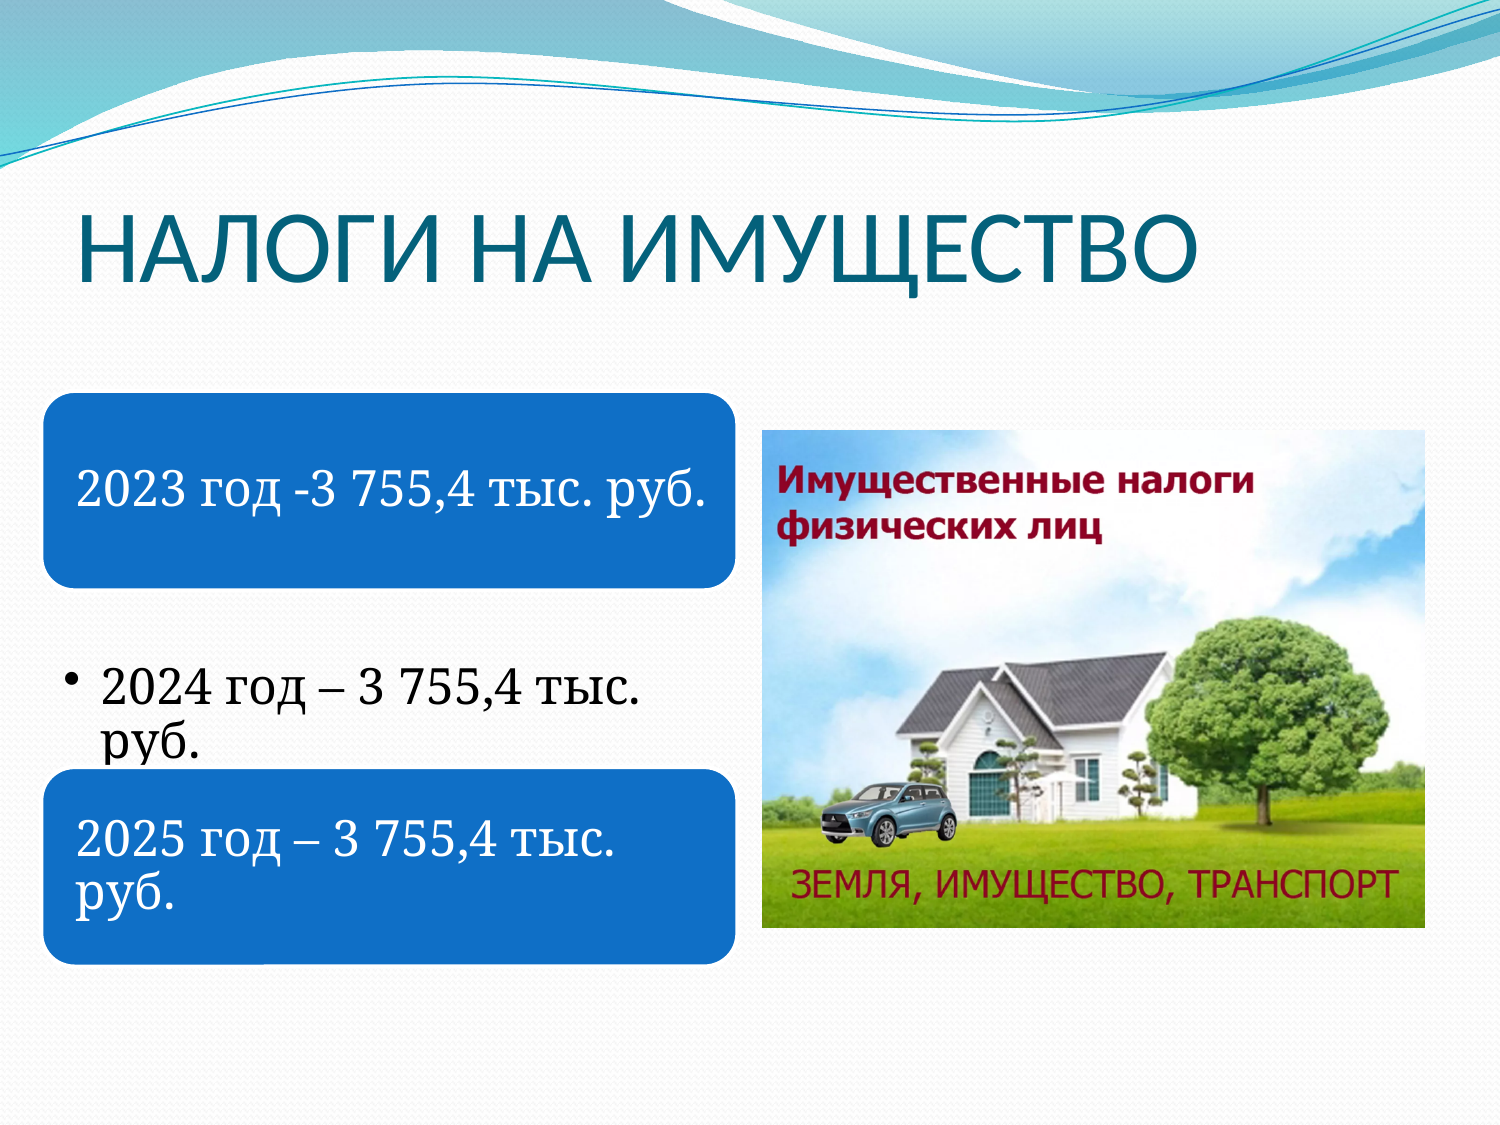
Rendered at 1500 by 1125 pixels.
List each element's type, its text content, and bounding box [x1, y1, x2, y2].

title НАЛОГИ НА ИМУЩЕСТВО [75, 115, 1425, 303]
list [762, 429, 1426, 928]
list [40, 314, 738, 1043]
